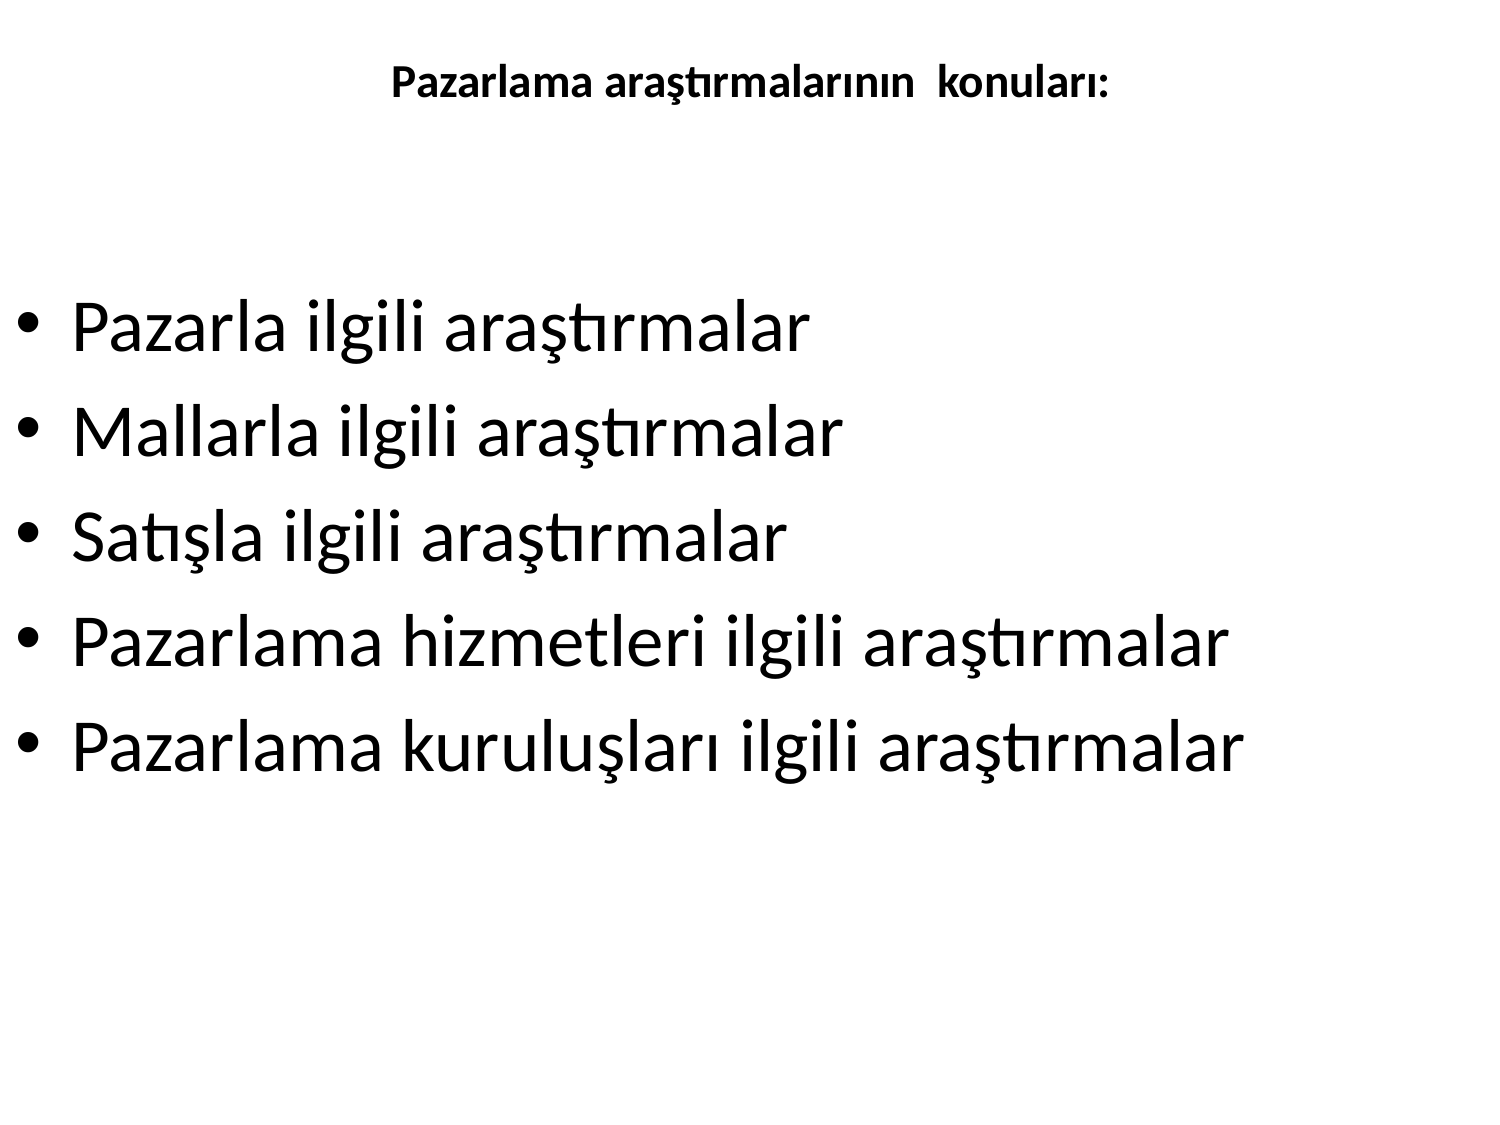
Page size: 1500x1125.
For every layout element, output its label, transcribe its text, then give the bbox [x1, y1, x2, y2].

title Pazarlama araştırmalarının konuları: [76, 42, 1427, 164]
list Pazarla ilgili araştırmalar Mallarla ilgili araştırmalar Satışla ilgili araştırmalar Pazarlama hizmetleri ilgili araştırmalar Pazarlama kuruluşları ilgili araştırmalar [0, 164, 1500, 1059]
